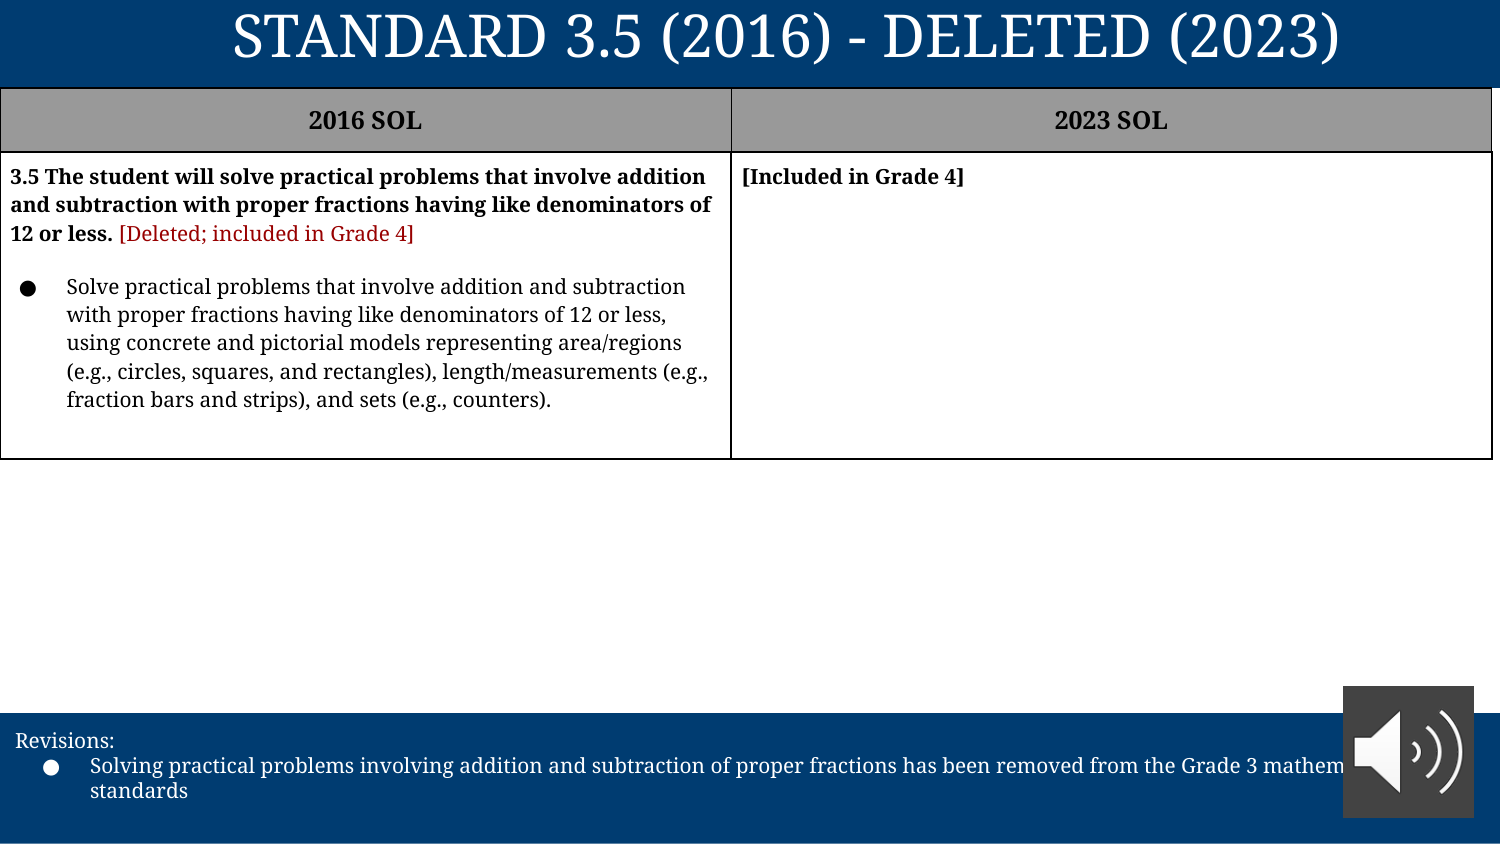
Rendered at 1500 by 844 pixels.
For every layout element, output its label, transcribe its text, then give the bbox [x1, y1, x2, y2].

picture [1341, 685, 1476, 819]
title Standard 3.5 (2016) - Deleted (2023) [0, 0, 1500, 88]
table_cell 3.5 The student will solve practical problems that involve addition and subtraction with proper fractions having like denominators of 12 or less. [Deleted; included in Grade 4] Solve practical problems that involve addition and subtraction with proper fractions having like denominators of 12 or less, using concrete and pictorial models representing area/regions (e.g., circles, squares, and rectangles), length/measurements (e.g., fraction bars and strips), and sets (e.g., counters). [1, 153, 730, 458]
table_header 2023 SOL [732, 89, 1491, 151]
text_box Revisions: Solving practical problems involving addition and subtraction of proper fractions has been removed from the Grade 3 mathematics standards [0, 713, 1500, 844]
table_cell [Included in Grade 4] [732, 153, 1491, 458]
table_header 2016 SOL [1, 89, 731, 151]
